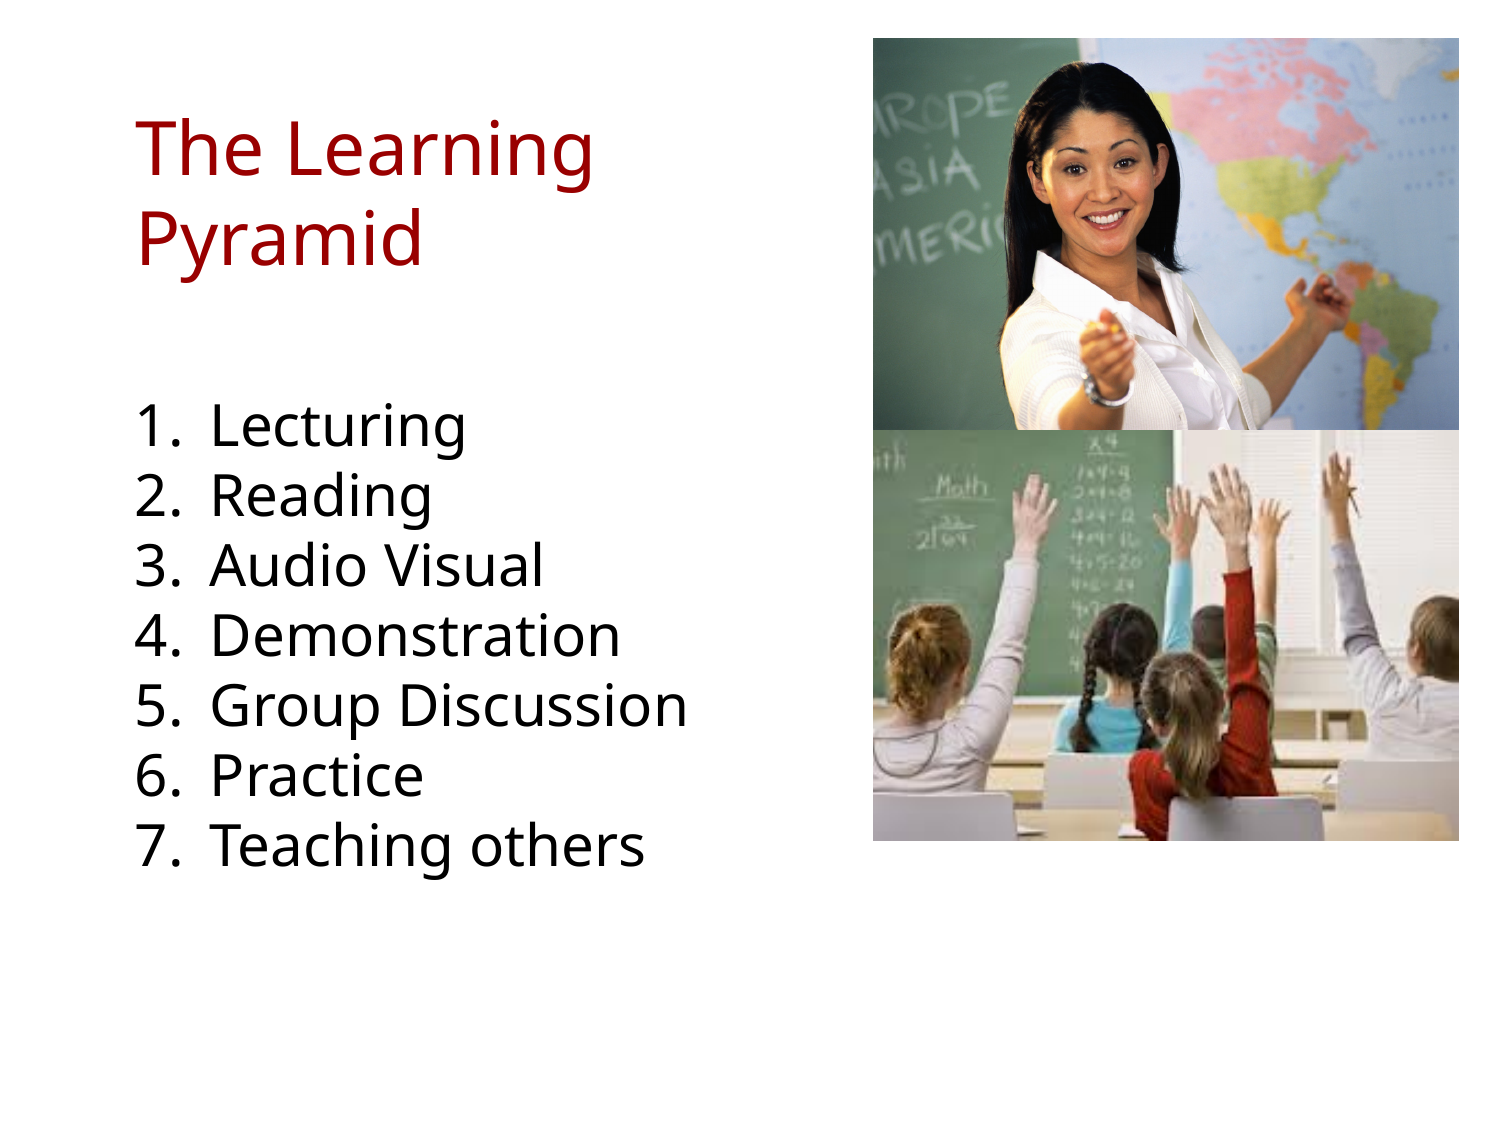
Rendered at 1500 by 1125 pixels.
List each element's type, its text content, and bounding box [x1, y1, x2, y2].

title The Learning Pyramid [120, 38, 828, 288]
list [873, 38, 1459, 430]
text_box Lecturing Reading Audio Visual Demonstration Group Discussion Practice Teaching others [120, 381, 706, 886]
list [873, 430, 1459, 842]
